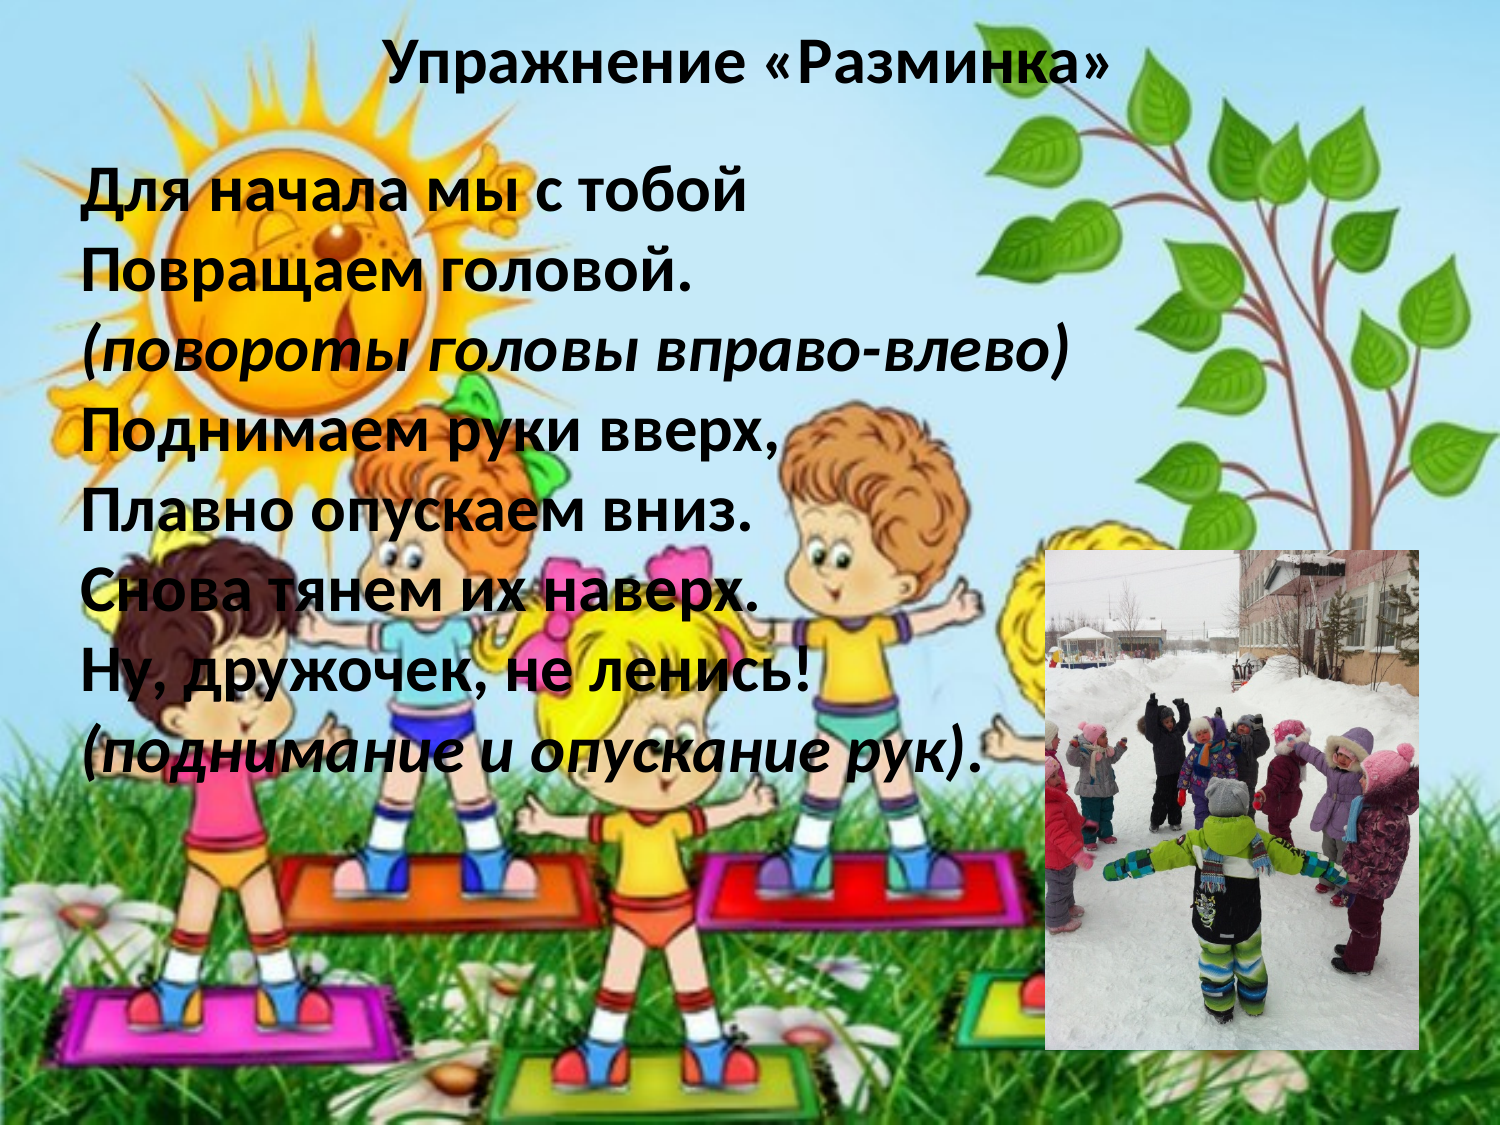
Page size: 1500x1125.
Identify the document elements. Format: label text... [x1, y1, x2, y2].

title Упражнение «Разминка» [75, 45, 1425, 149]
list Для начала мы с тобой Повращаем головой. (повороты головы вправо-влево) Поднимаем руки вверх, Плавно опускаем вниз. Снова тянем их наверх. Ну, дружочек, не ленись! (поднимание и опускание рук). [64, 137, 1415, 816]
picture [0, 0, 1500, 1125]
